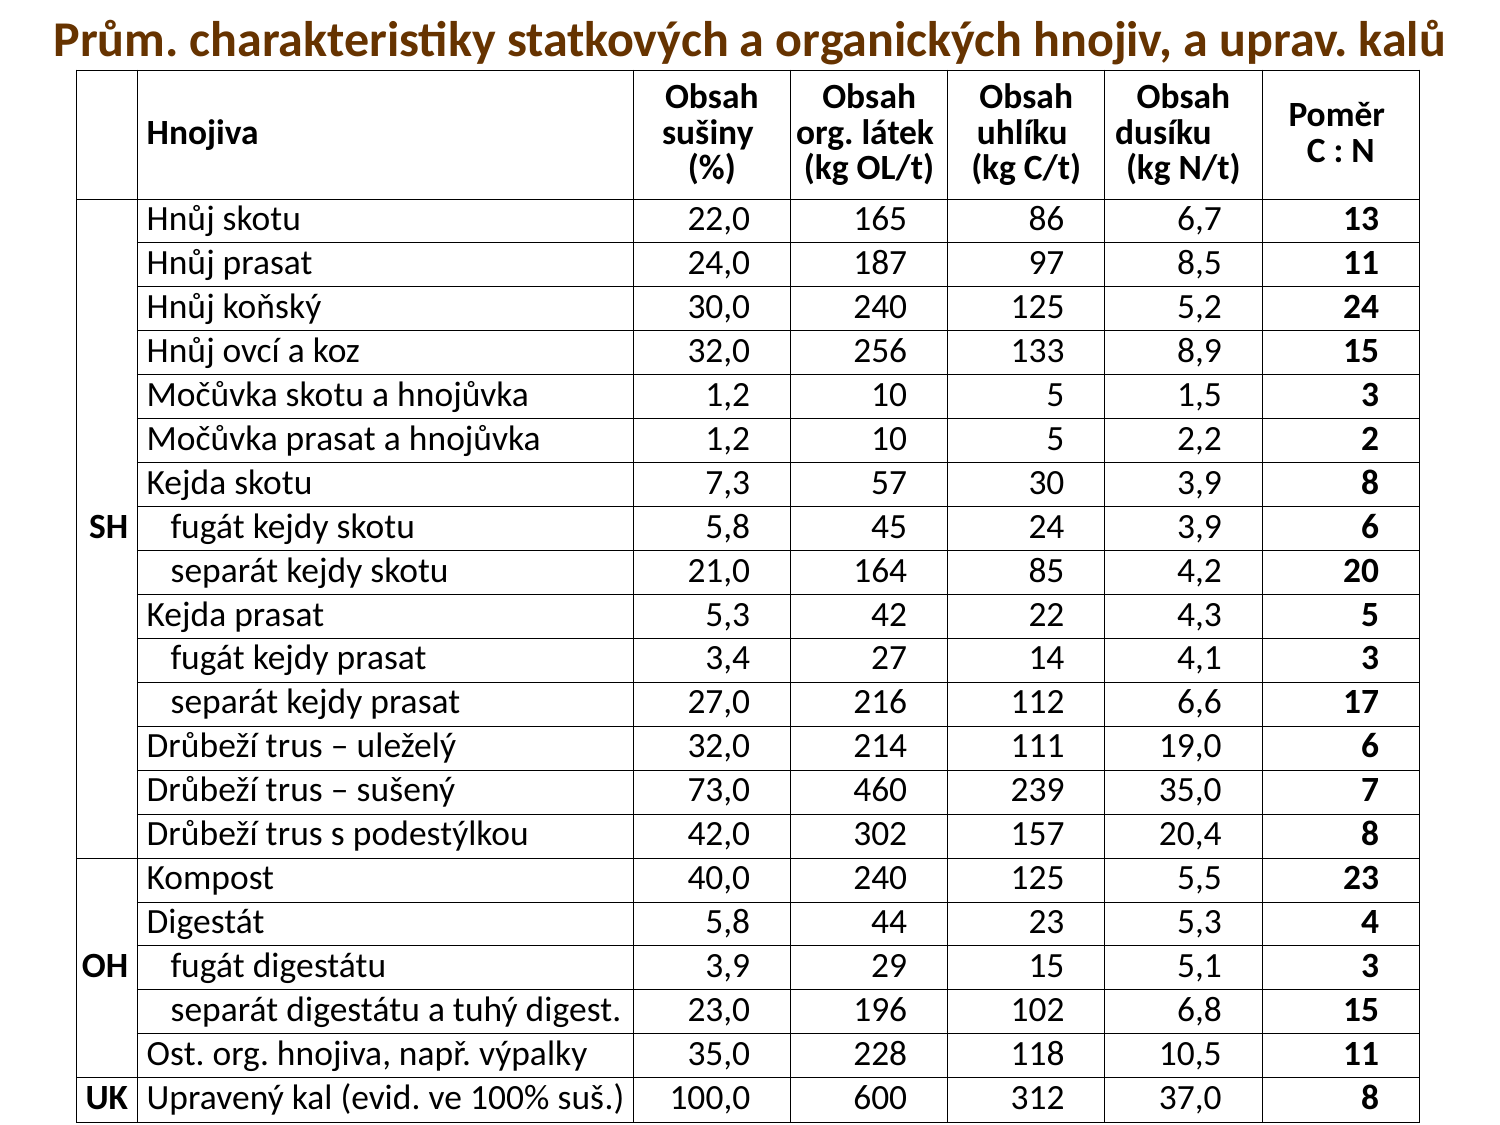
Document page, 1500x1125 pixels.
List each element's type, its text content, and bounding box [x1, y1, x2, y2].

table_cell Drůbeží trus – uleželý [138, 727, 633, 770]
table_cell 44 [791, 903, 947, 945]
table_cell 15 [1263, 331, 1419, 374]
table_header Obsah uhlíku (kg C/t) [948, 71, 1104, 199]
table_cell 5,3 [1105, 903, 1262, 945]
table_cell 20,4 [1105, 815, 1262, 858]
table_cell separát kejdy prasat [138, 683, 633, 726]
table_cell Močůvka skotu a hnojůvka [138, 375, 633, 418]
table_cell 32,0 [634, 331, 790, 374]
table_cell 10 [791, 419, 947, 462]
table_cell 125 [948, 287, 1104, 330]
table_cell 6 [1263, 507, 1419, 550]
table_cell 45 [791, 507, 947, 550]
table_cell 5,5 [1105, 859, 1262, 902]
table_cell 11 [1263, 1034, 1419, 1077]
table_cell 8 [1263, 1078, 1419, 1122]
table_cell UK [77, 1078, 137, 1122]
table_cell Kejda skotu [138, 463, 633, 506]
table_cell Kejda prasat [138, 595, 633, 638]
table_cell 4,1 [1105, 639, 1262, 682]
table_cell 6,8 [1105, 990, 1262, 1033]
table_header Obsah dusíku (kg N/t) [1105, 71, 1262, 199]
table_cell 23 [948, 903, 1104, 945]
table_cell 1,2 [634, 419, 790, 462]
table_cell Upravený kal (evid. ve 100% suš.) [138, 1078, 633, 1122]
table_cell 27,0 [634, 683, 790, 726]
table_cell 228 [791, 1034, 947, 1077]
table_cell 5,1 [1105, 946, 1262, 989]
table_cell Ost. org. hnojiva, např. výpalky [138, 1034, 633, 1077]
table_cell 17 [1263, 683, 1419, 726]
table_cell 7,3 [634, 463, 790, 506]
table_cell 21,0 [634, 551, 790, 594]
table_cell 24,0 [634, 243, 790, 286]
table_cell 1,5 [1105, 375, 1262, 418]
table_cell 85 [948, 551, 1104, 594]
table_cell 4 [1263, 903, 1419, 945]
table_cell 3 [1263, 375, 1419, 418]
table_cell 5 [948, 419, 1104, 462]
table_cell 32,0 [634, 727, 790, 770]
table_cell Hnůj prasat [138, 243, 633, 286]
table_cell 5,8 [634, 507, 790, 550]
table_cell 256 [791, 331, 947, 374]
table_cell 460 [791, 771, 947, 814]
table_cell 23,0 [634, 990, 790, 1033]
table_cell 216 [791, 683, 947, 726]
table_cell 240 [791, 287, 947, 330]
table_cell 40,0 [634, 859, 790, 902]
table_cell 23 [1263, 859, 1419, 902]
table_cell 11 [1263, 243, 1419, 286]
table_cell Kompost [138, 859, 633, 902]
table_cell 6,7 [1105, 200, 1262, 242]
table_header Obsah org. látek (kg OL/t) [791, 71, 947, 199]
table_cell 20 [1263, 551, 1419, 594]
table_cell 27 [791, 639, 947, 682]
table_cell Drůbeží trus s podestýlkou [138, 815, 633, 858]
table_cell 302 [791, 815, 947, 858]
table_cell 29 [791, 946, 947, 989]
table_cell SH [77, 200, 137, 858]
table_cell 1,2 [634, 375, 790, 418]
table_cell 42 [791, 595, 947, 638]
table_cell 30 [948, 463, 1104, 506]
table_cell 2,2 [1105, 419, 1262, 462]
table_cell 10,5 [1105, 1034, 1262, 1077]
table_cell 4,3 [1105, 595, 1262, 638]
table_cell 3,9 [634, 946, 790, 989]
table_cell 5,3 [634, 595, 790, 638]
table_cell 5 [948, 375, 1104, 418]
table_cell Močůvka prasat a hnojůvka [138, 419, 633, 462]
table_cell 133 [948, 331, 1104, 374]
table_cell 239 [948, 771, 1104, 814]
table_cell 57 [791, 463, 947, 506]
table_cell 3 [1263, 946, 1419, 989]
table_cell 164 [791, 551, 947, 594]
table_header Obsah sušiny (%) [634, 71, 790, 199]
table_cell 97 [948, 243, 1104, 286]
table_cell Hnůj koňský [138, 287, 633, 330]
table_cell 15 [1263, 990, 1419, 1033]
table_cell Hnůj skotu [138, 200, 633, 242]
table_cell 112 [948, 683, 1104, 726]
table_cell 187 [791, 243, 947, 286]
table_cell 214 [791, 727, 947, 770]
table_cell 118 [948, 1034, 1104, 1077]
table_header Hnojiva [138, 71, 633, 199]
table_cell 3 [1263, 639, 1419, 682]
table_cell 102 [948, 990, 1104, 1033]
table_cell 8 [1263, 463, 1419, 506]
table_cell OH [77, 859, 137, 1077]
table_header Poměr C : N [1263, 71, 1419, 199]
table_cell 19,0 [1105, 727, 1262, 770]
table_cell Hnůj ovcí a koz [138, 331, 633, 374]
table_cell separát kejdy skotu [138, 551, 633, 594]
table_cell fugát kejdy prasat [138, 639, 633, 682]
table_cell 111 [948, 727, 1104, 770]
table_cell 165 [791, 200, 947, 242]
table_cell 35,0 [1105, 771, 1262, 814]
table_cell 157 [948, 815, 1104, 858]
table_cell 7 [1263, 771, 1419, 814]
table_cell 100,0 [634, 1078, 790, 1122]
table_cell 312 [948, 1078, 1104, 1122]
table_cell fugát digestátu [138, 946, 633, 989]
table_cell 14 [948, 639, 1104, 682]
table_cell 13 [1263, 200, 1419, 242]
table_cell 4,2 [1105, 551, 1262, 594]
table_cell 24 [1263, 287, 1419, 330]
table_cell 37,0 [1105, 1078, 1262, 1122]
table_cell 8 [1263, 815, 1419, 858]
table_cell 125 [948, 859, 1104, 902]
table_cell 15 [948, 946, 1104, 989]
table_cell 10 [791, 375, 947, 418]
table_cell 42,0 [634, 815, 790, 858]
table_cell 73,0 [634, 771, 790, 814]
table_cell 240 [791, 859, 947, 902]
table_cell 22 [948, 595, 1104, 638]
table_cell 86 [948, 200, 1104, 242]
table_cell 35,0 [634, 1034, 790, 1077]
table_cell fugát kejdy skotu [138, 507, 633, 550]
table_cell 30,0 [634, 287, 790, 330]
table_cell 5,2 [1105, 287, 1262, 330]
table_header [77, 71, 137, 199]
table_cell 600 [791, 1078, 947, 1122]
table_cell 196 [791, 990, 947, 1033]
table_cell 5,8 [634, 903, 790, 945]
table_cell 2 [1263, 419, 1419, 462]
table_cell Digestát [138, 903, 633, 945]
table_cell separát digestátu a tuhý digest. [138, 990, 633, 1033]
table_cell 6,6 [1105, 683, 1262, 726]
table_cell Drůbeží trus – sušený [138, 771, 633, 814]
table_cell 3,4 [634, 639, 790, 682]
table_cell 3,9 [1105, 507, 1262, 550]
table_cell 8,5 [1105, 243, 1262, 286]
table_cell 5 [1263, 595, 1419, 638]
table_cell 24 [948, 507, 1104, 550]
table_cell 22,0 [634, 200, 790, 242]
table_cell 6 [1263, 727, 1419, 770]
table_cell 8,9 [1105, 331, 1262, 374]
title Prům. charakteristiky statkových a organických hnojiv, a uprav. kalů [0, 0, 1500, 114]
table_cell 3,9 [1105, 463, 1262, 506]
